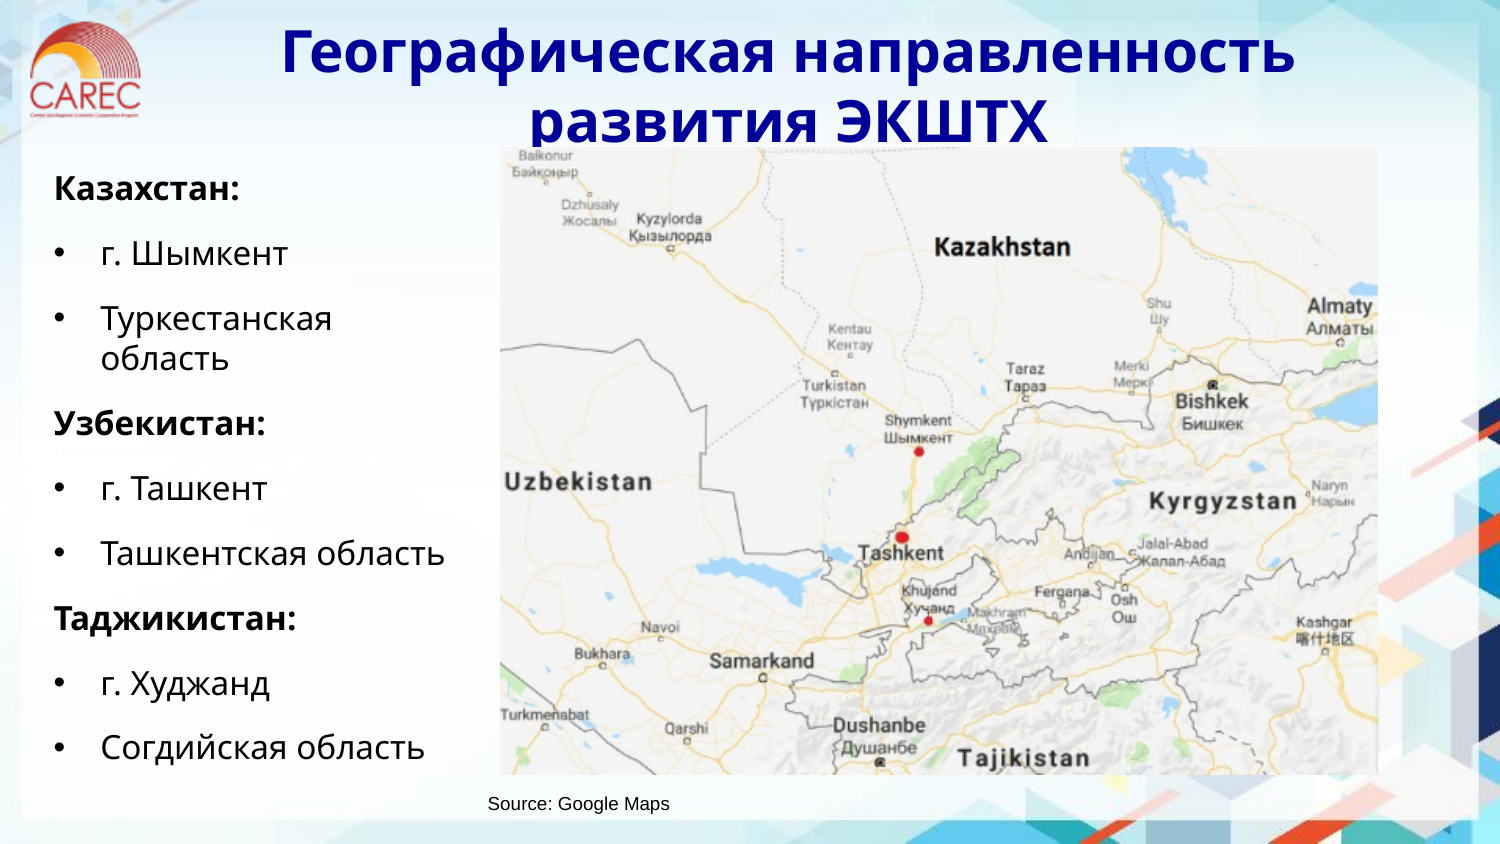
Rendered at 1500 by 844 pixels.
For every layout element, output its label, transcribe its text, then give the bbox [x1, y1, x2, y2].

text_box Географическая направленность развития ЭКШТХ [166, 40, 1411, 128]
text_box Казахстан: г. Шымкент Туркестанская область Узбекистан: г. Ташкент Ташкентская область Таджикистан: г. Худжанд Согдийская область [38, 160, 473, 774]
picture [0, 0, 1500, 844]
text_box Source: Google Maps [472, 784, 1077, 822]
